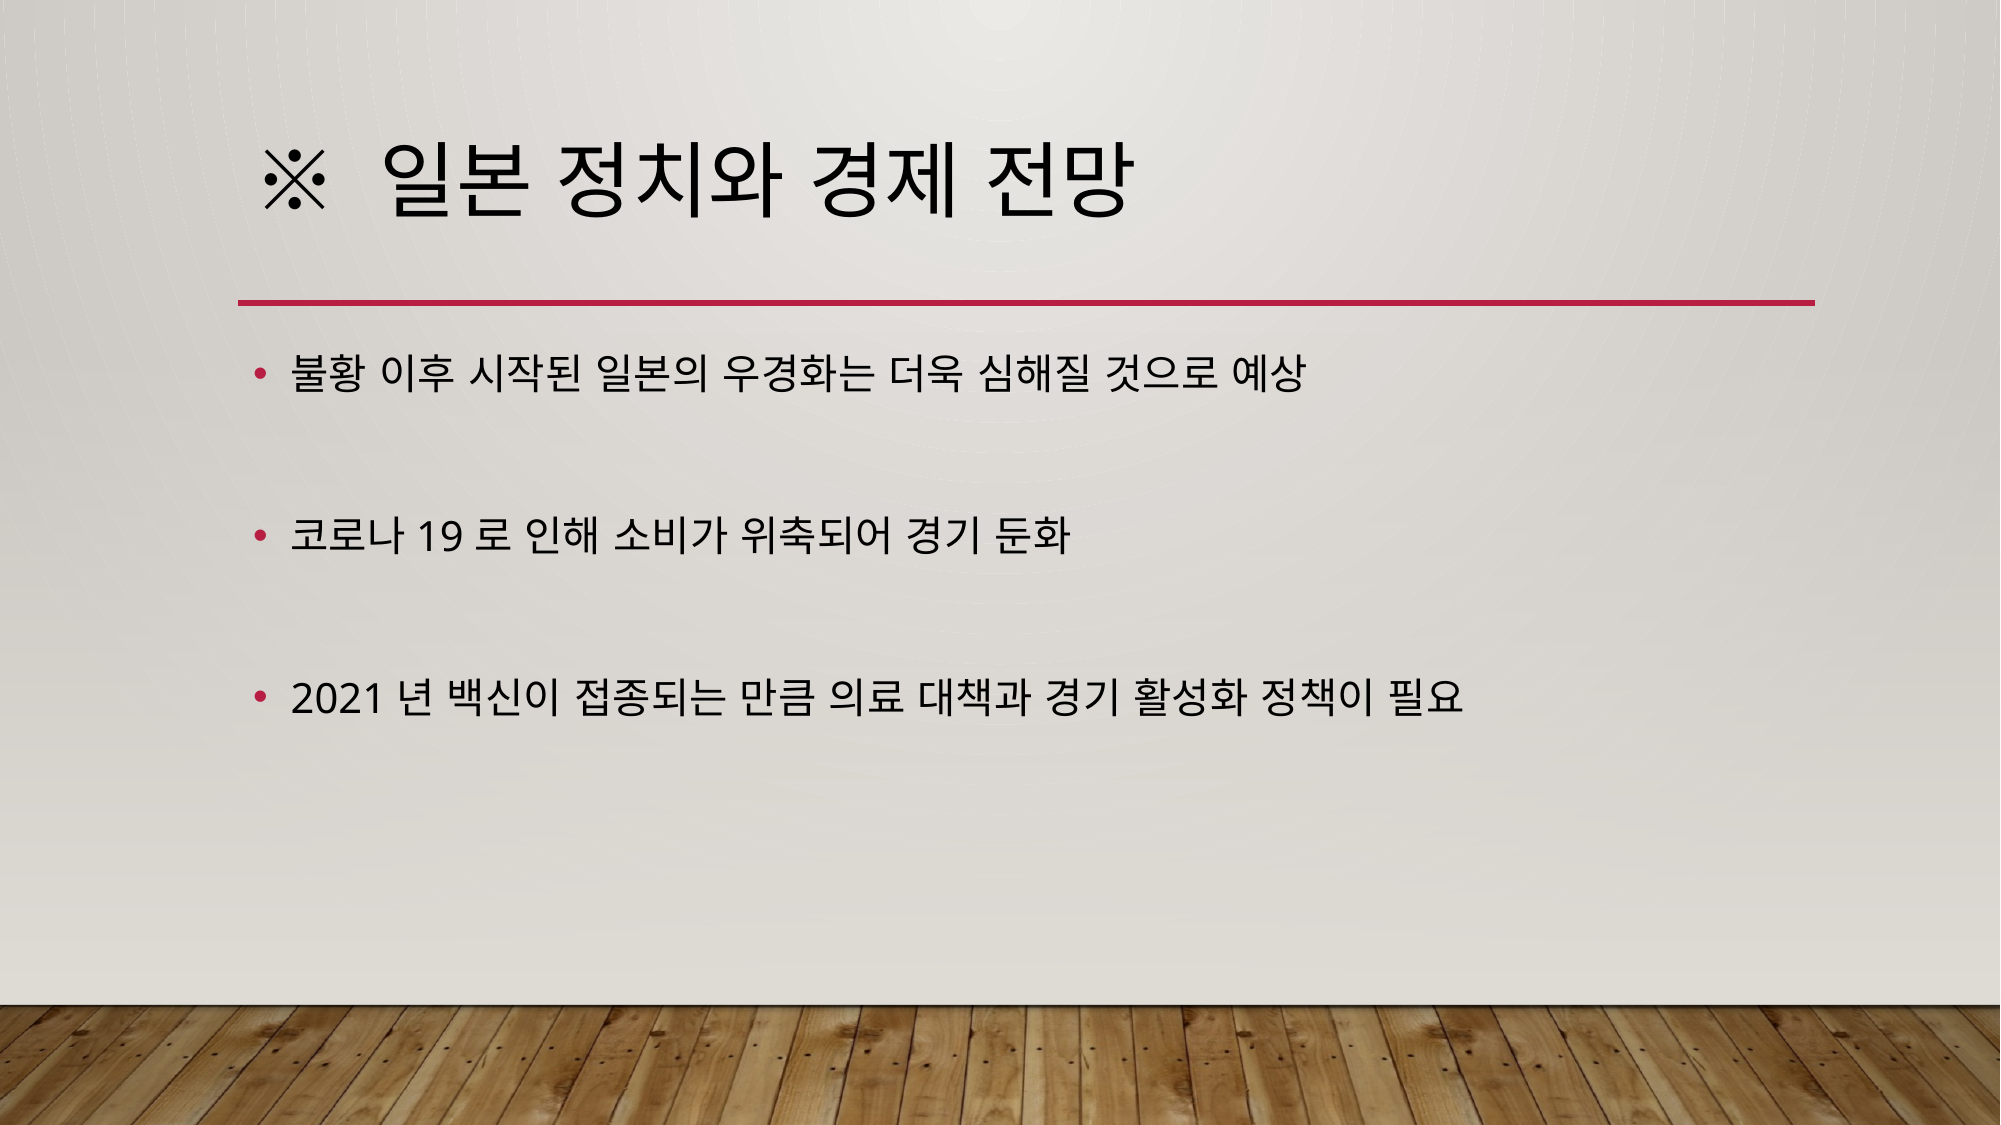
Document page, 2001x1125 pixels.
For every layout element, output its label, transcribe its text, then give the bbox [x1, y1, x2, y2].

picture [0, 1005, 2000, 1125]
list 불황 이후 시작된 일본의 우경화는 더욱 심해질 것으로 예상 코로나19로 인해 소비가 위축되어 경기 둔화 2021년 백신이 접종되는 만큼 의료 대책과 경기 활성화 정책이 필요 [238, 330, 1814, 897]
title ※ 일본 정치와 경제 전망 [238, 131, 1814, 305]
